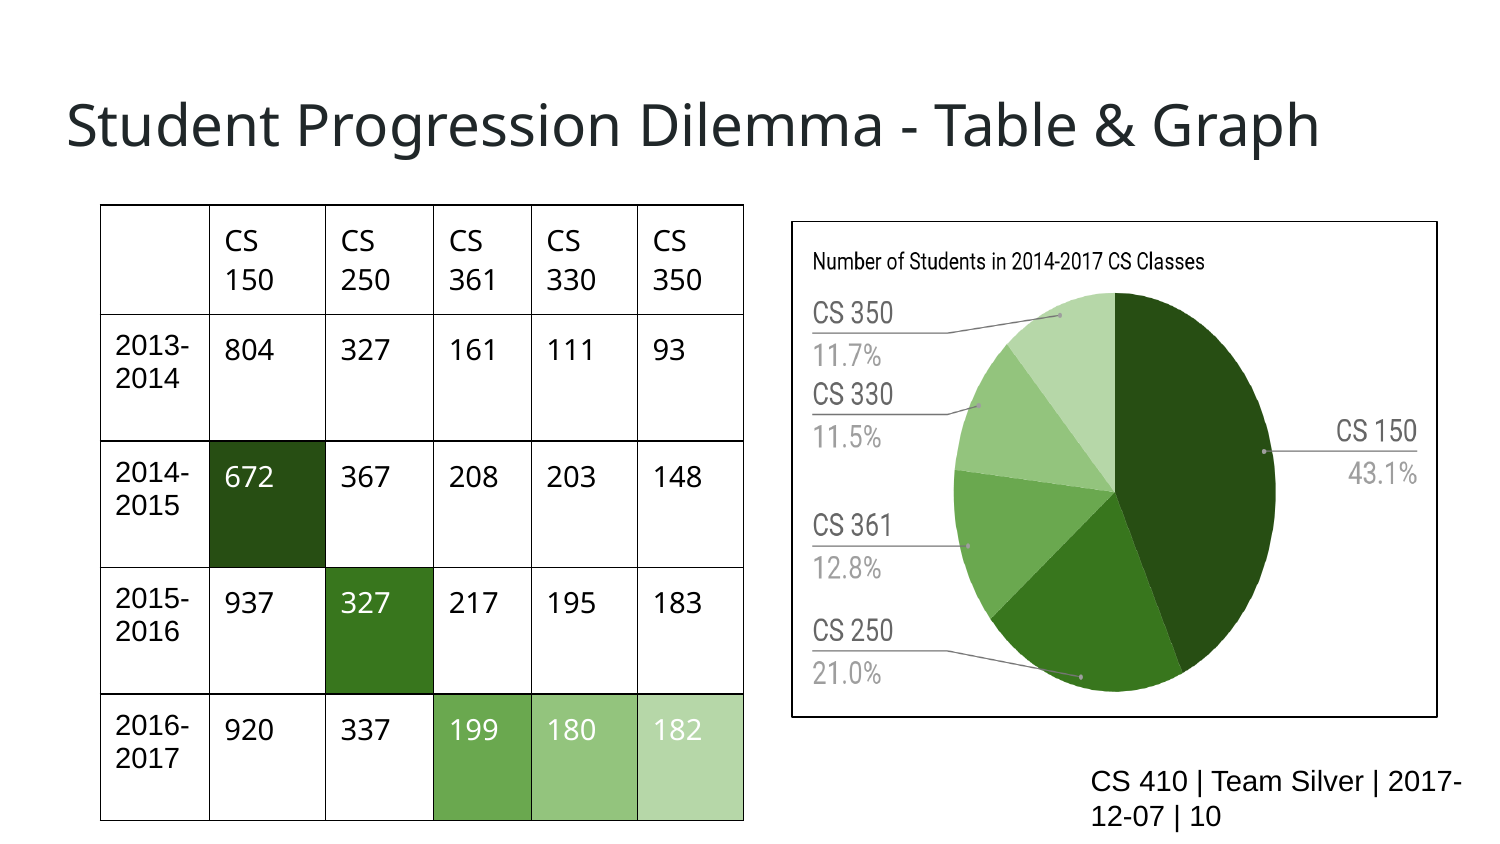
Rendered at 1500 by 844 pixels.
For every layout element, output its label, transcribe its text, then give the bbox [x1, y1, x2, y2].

table_header CS 250 [326, 206, 433, 314]
table_cell 2016-2017 [101, 695, 209, 820]
table_cell 367 [326, 442, 433, 567]
table_cell 195 [532, 568, 637, 693]
table_cell 937 [210, 568, 325, 693]
table_cell 111 [532, 315, 637, 440]
table_cell 920 [210, 695, 325, 820]
table_header CS 150 [210, 206, 325, 314]
table_header CS 330 [532, 206, 637, 314]
table_cell 199 [434, 695, 531, 820]
table_cell 2014-2015 [101, 442, 209, 567]
table_header CS 361 [434, 206, 531, 314]
table_cell 203 [532, 442, 637, 567]
table_cell 148 [638, 442, 743, 567]
picture [792, 222, 1437, 717]
table_cell 327 [326, 315, 433, 440]
table_cell 93 [638, 315, 743, 440]
table_cell 2015-2016 [101, 568, 209, 693]
table_cell 180 [532, 695, 637, 820]
table_cell 327 [326, 568, 433, 693]
table_header CS 350 [638, 206, 743, 314]
table_cell 208 [434, 442, 531, 567]
table_cell 217 [434, 568, 531, 693]
table_cell 804 [210, 315, 325, 440]
table_cell 337 [326, 695, 433, 820]
table_cell 672 [210, 442, 325, 567]
table_cell 183 [638, 568, 743, 693]
table_header [101, 206, 209, 314]
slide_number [1075, 764, 1480, 830]
table_cell 182 [638, 695, 743, 820]
table_cell 161 [434, 315, 531, 440]
table_cell 2013-2014 [101, 315, 209, 440]
title Student Progression Dilemma - Table & Graph [51, 72, 1449, 167]
